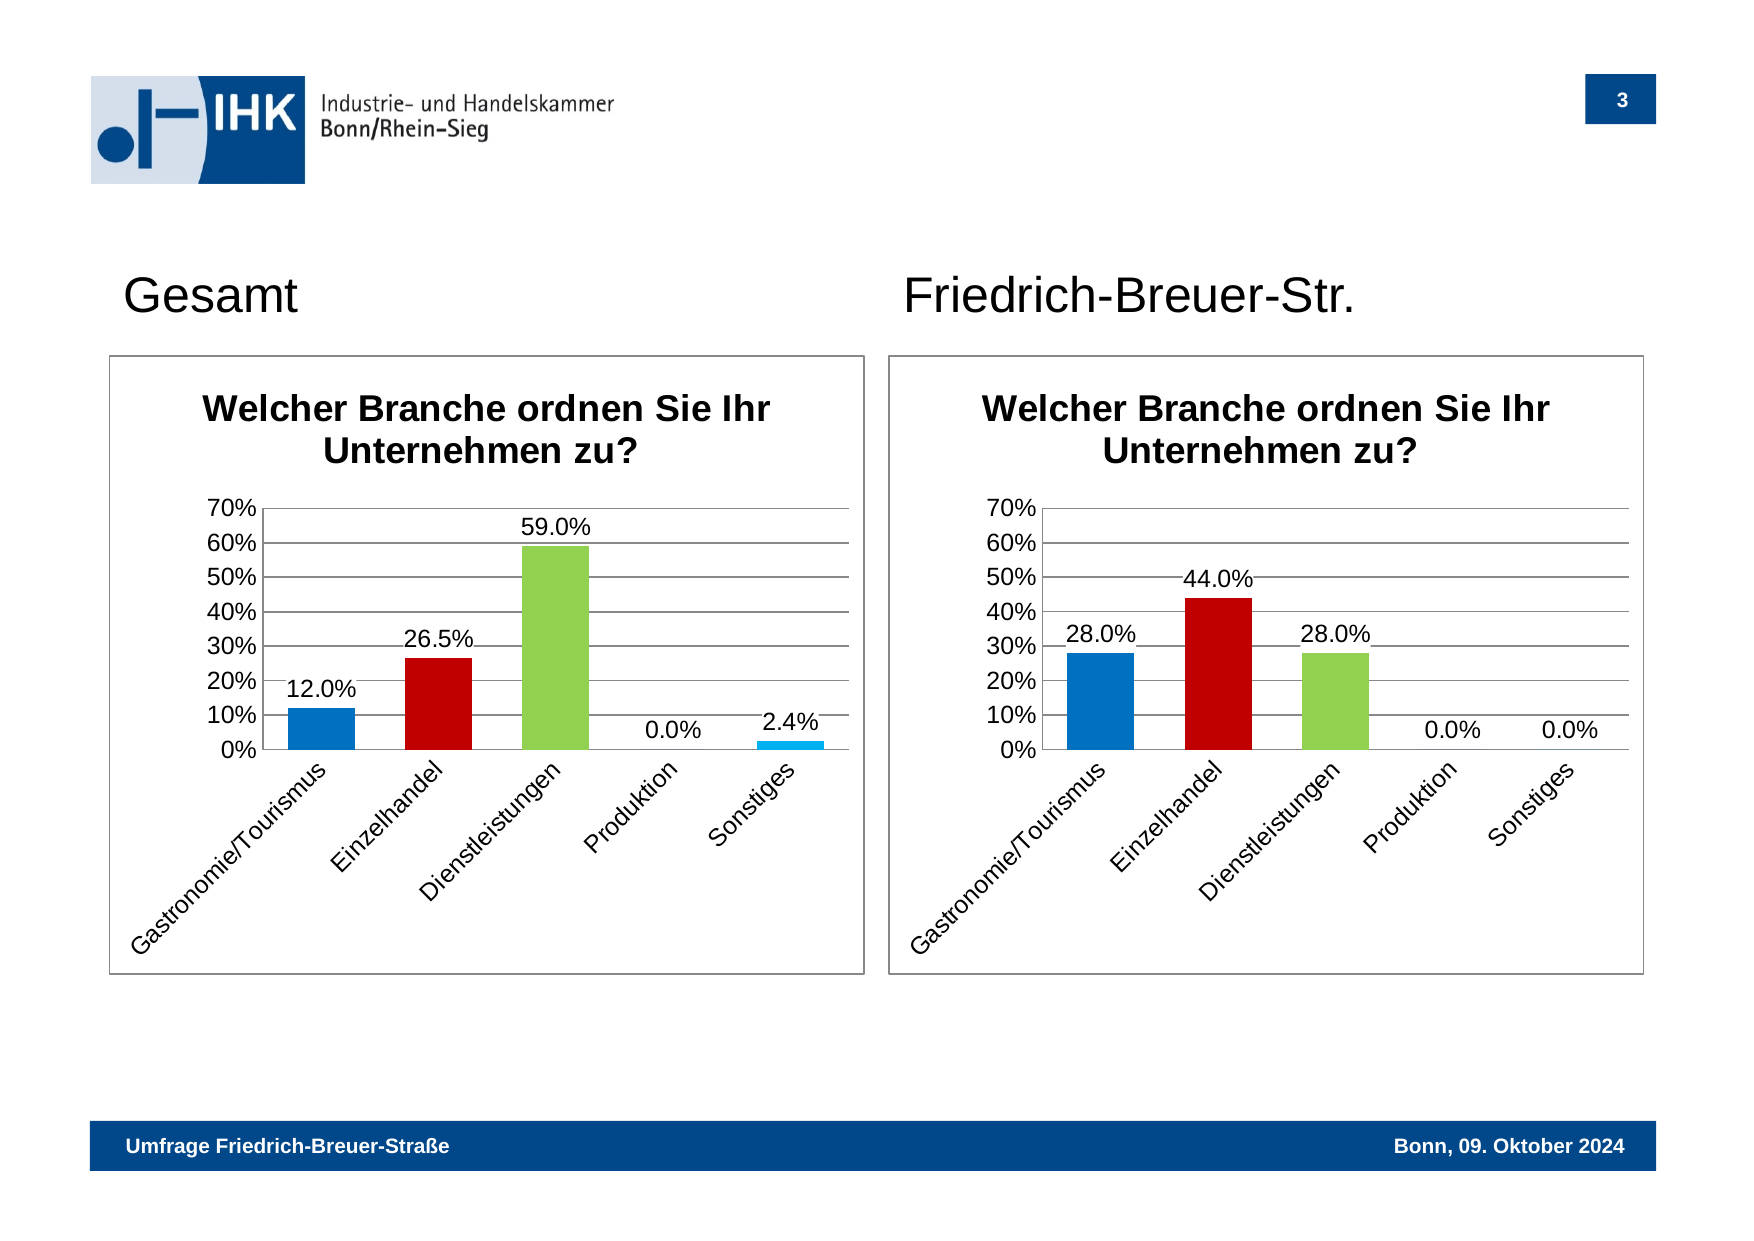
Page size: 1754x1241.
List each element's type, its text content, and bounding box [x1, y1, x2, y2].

text_box Friedrich-Breuer-Str. [888, 255, 1420, 331]
chart [888, 354, 1645, 975]
picture [91, 76, 614, 184]
chart [108, 354, 866, 975]
text_box Gesamt [108, 255, 641, 331]
